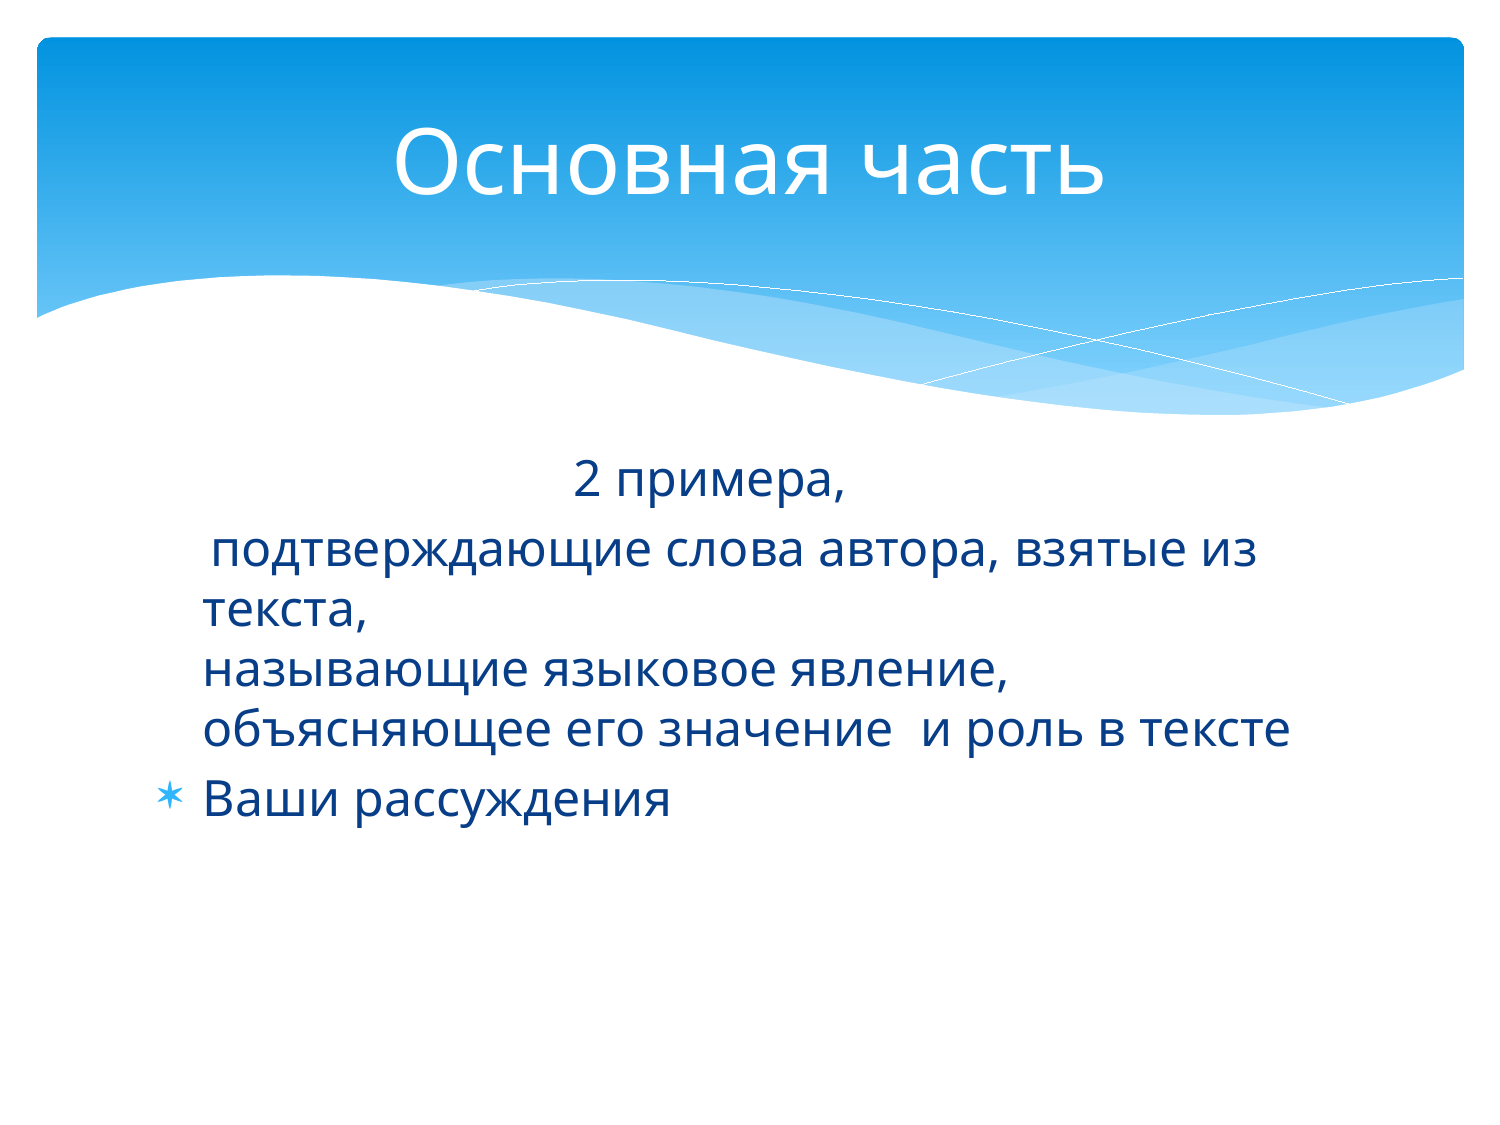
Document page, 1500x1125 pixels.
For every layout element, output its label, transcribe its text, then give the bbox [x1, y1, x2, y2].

list 2 примера, подтверждающие слова автора, взятые из текста, называющие языковое явление, объясняющее его значение и роль в тексте Ваши рассуждения [142, 438, 1359, 1006]
title Основная часть [74, 55, 1426, 262]
